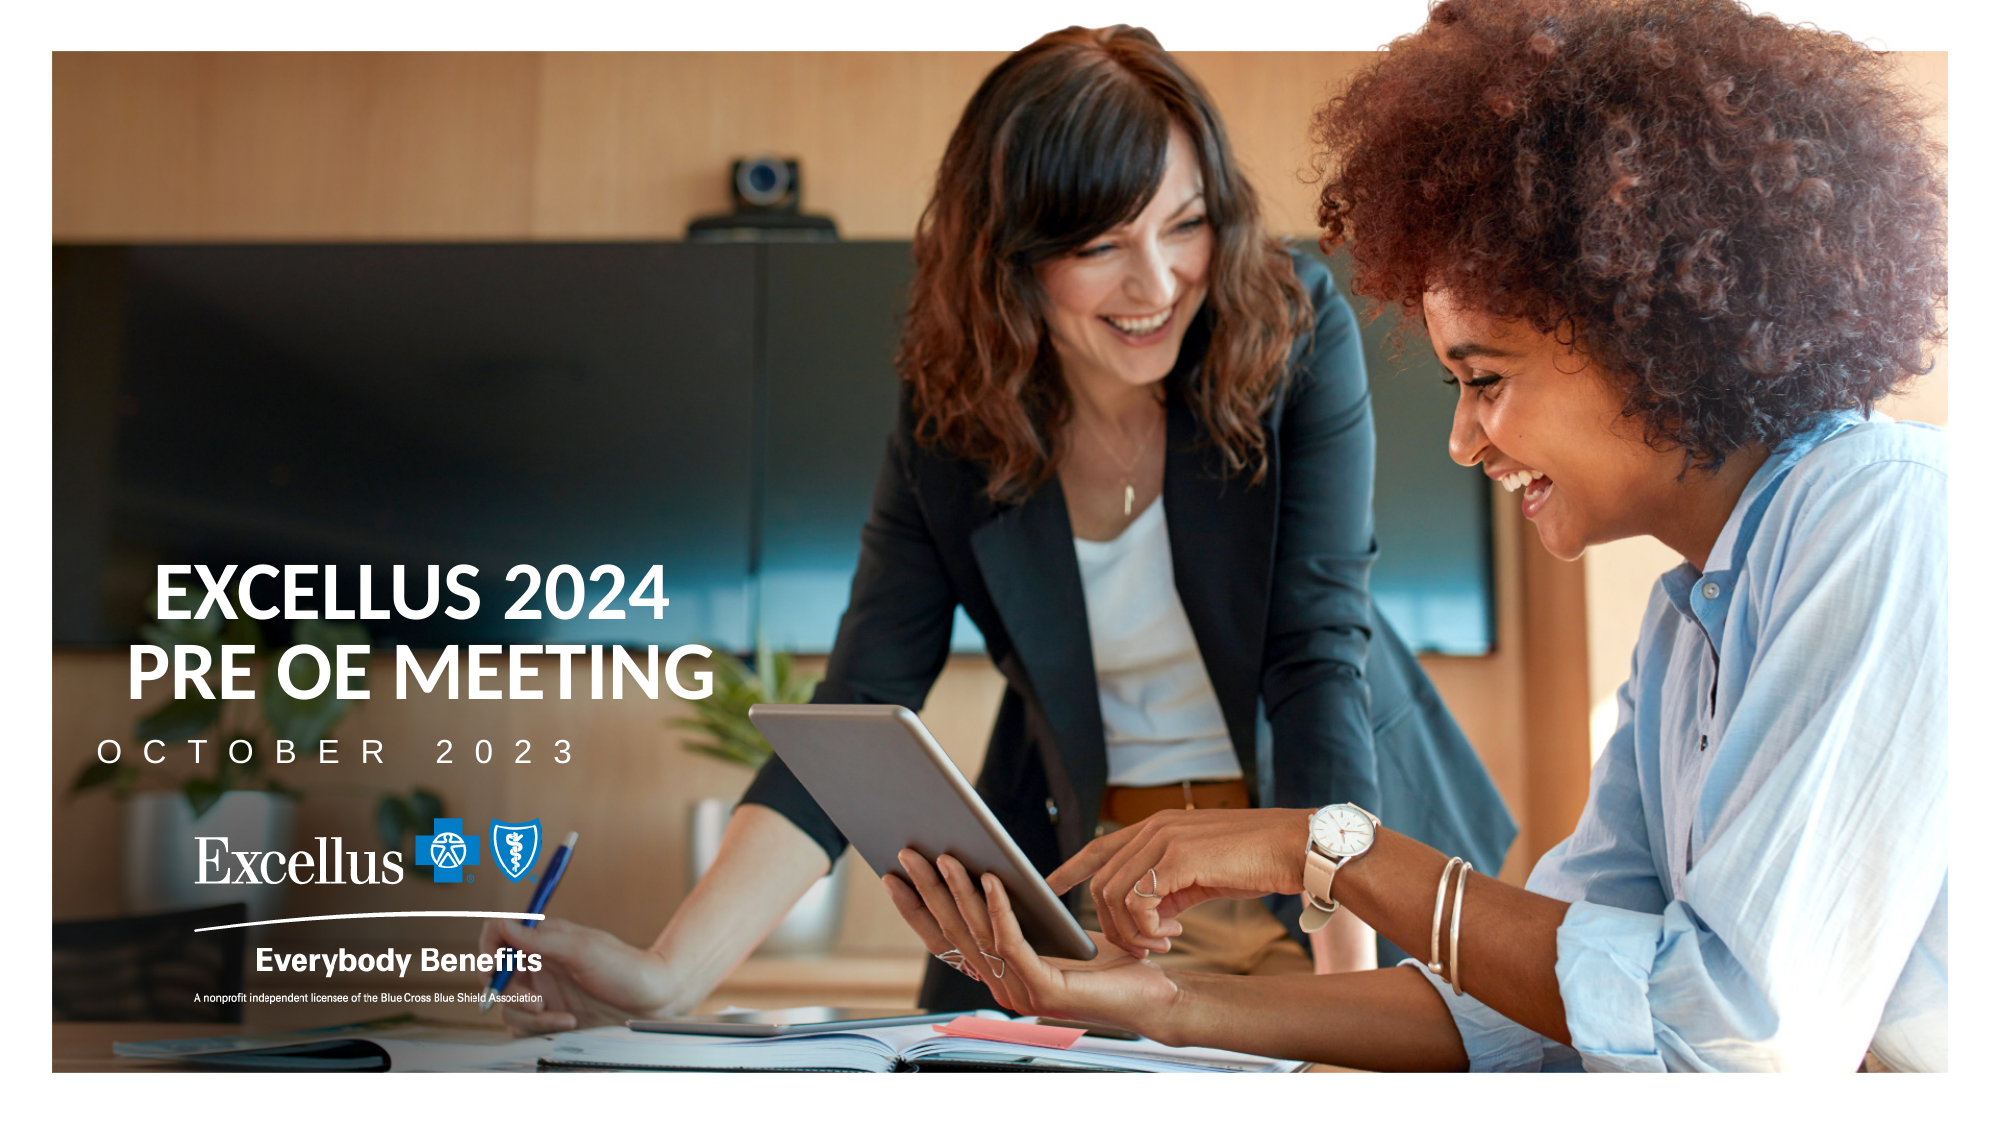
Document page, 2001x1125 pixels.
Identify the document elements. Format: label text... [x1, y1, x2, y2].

picture [0, 0, 2000, 1125]
title Excellus 2024 Pre OE meeting [81, 530, 763, 722]
subtitle OCTOBER 2023 [81, 722, 856, 892]
